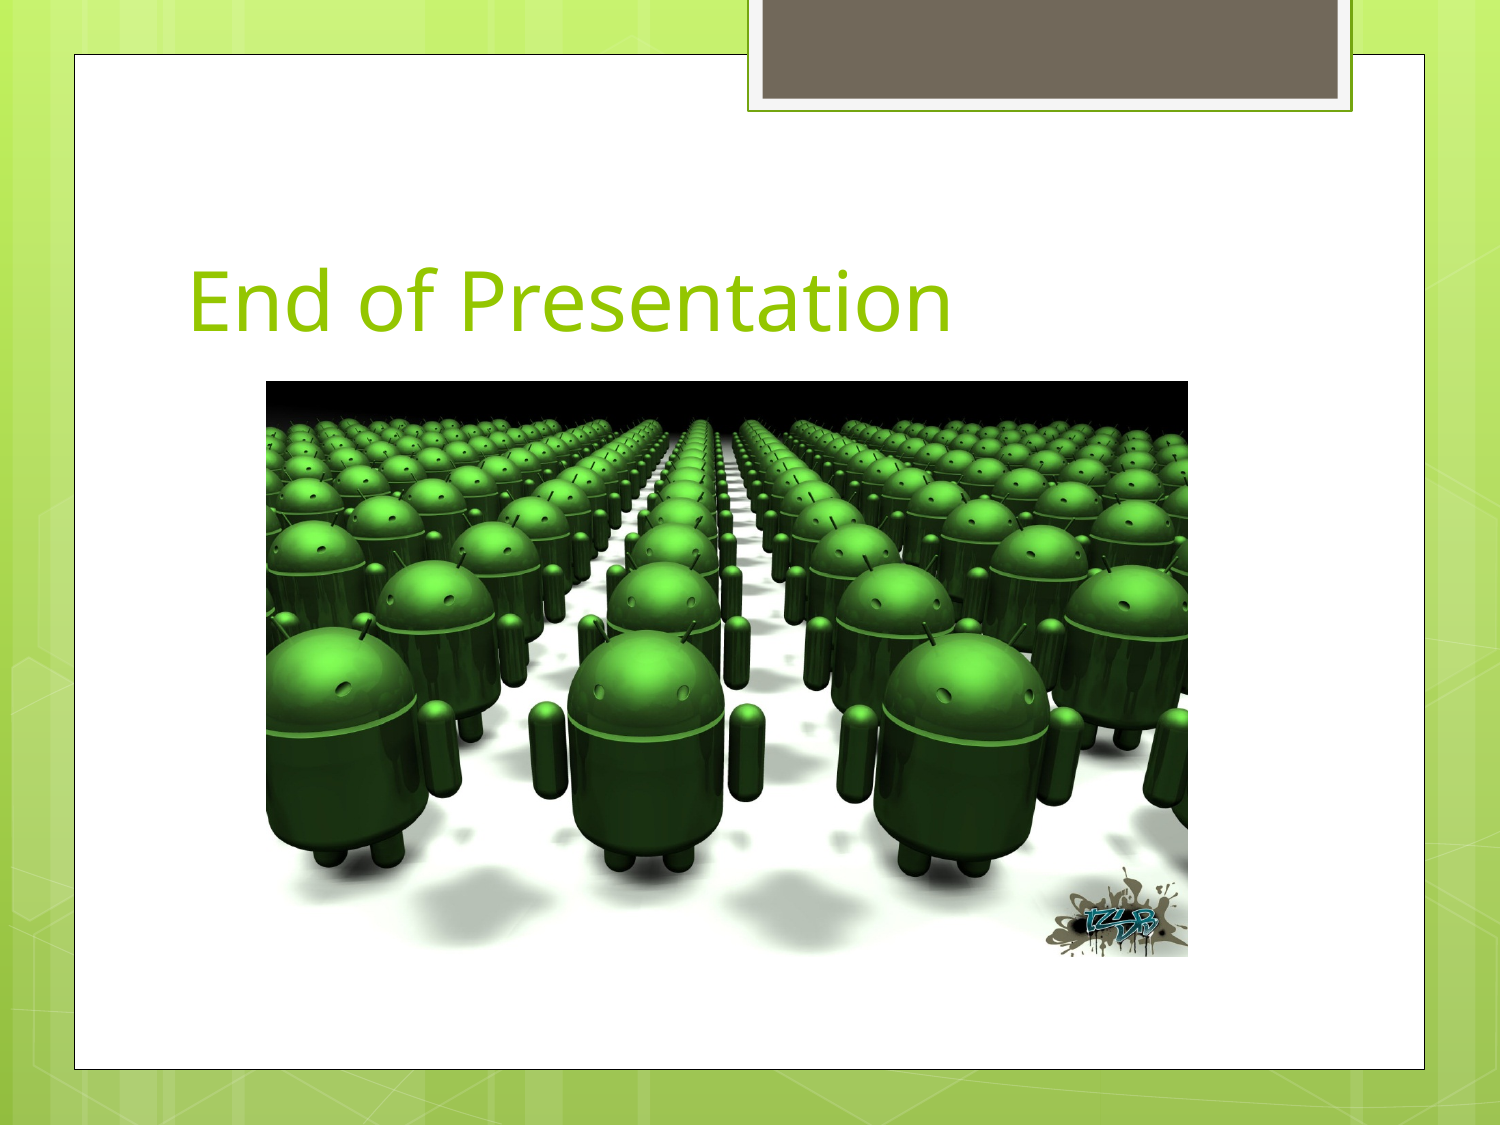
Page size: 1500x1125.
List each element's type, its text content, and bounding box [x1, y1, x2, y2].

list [266, 380, 1188, 957]
title End of Presentation [171, 168, 1324, 357]
